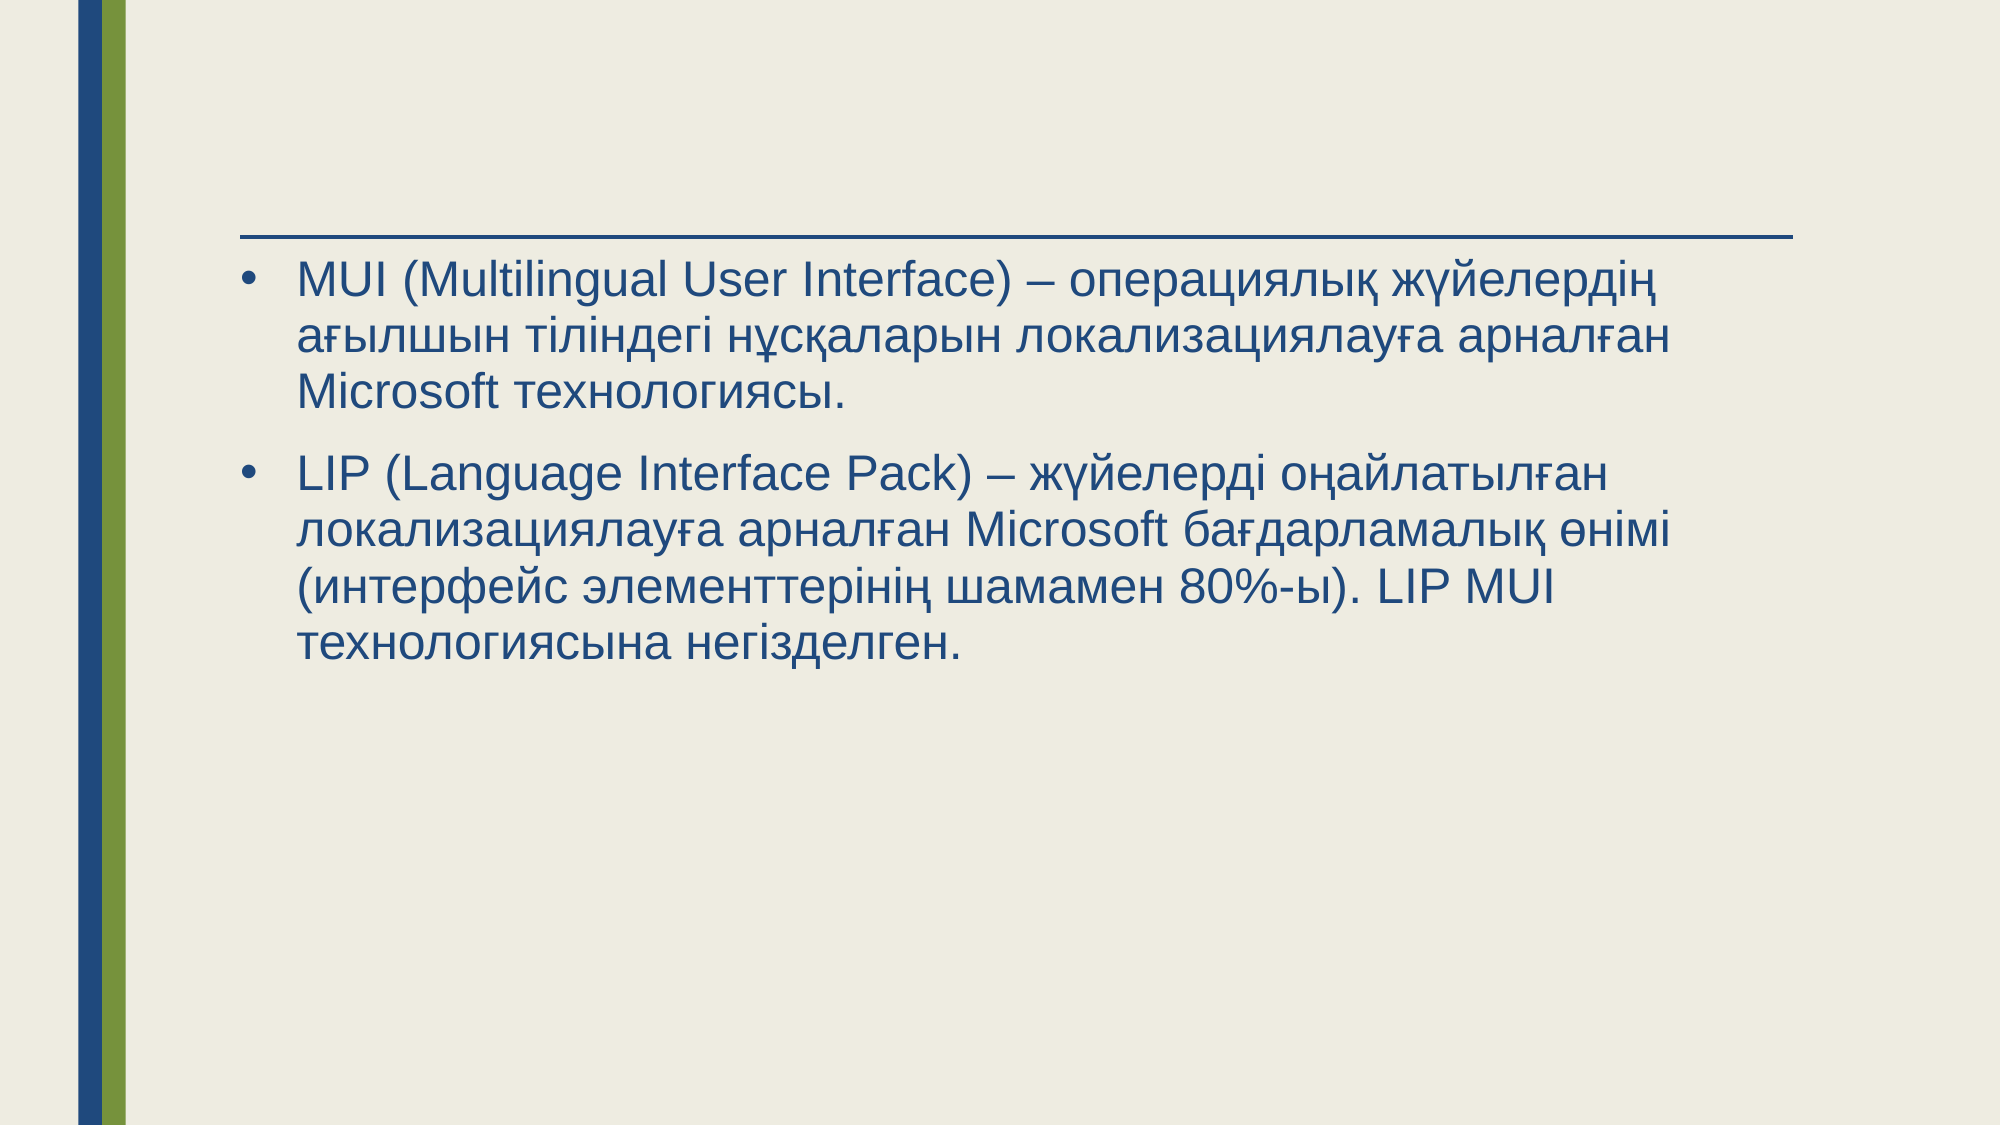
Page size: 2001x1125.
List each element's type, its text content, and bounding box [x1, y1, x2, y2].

list MUI (Multilingual User Interface) – операциялық жүйелердің ағылшын тіліндегі нұсқаларын локализациялауға арналған Microsoft технологиясы. LIP (Language Interface Pack) – жүйелерді оңайлатылған локализациялауға арналған Microsoft бағдарламалық өнімі (интерфейс элементтерінің шамамен 80%-ы). LIP MUI технологиясына негізделген. [225, 243, 1800, 963]
